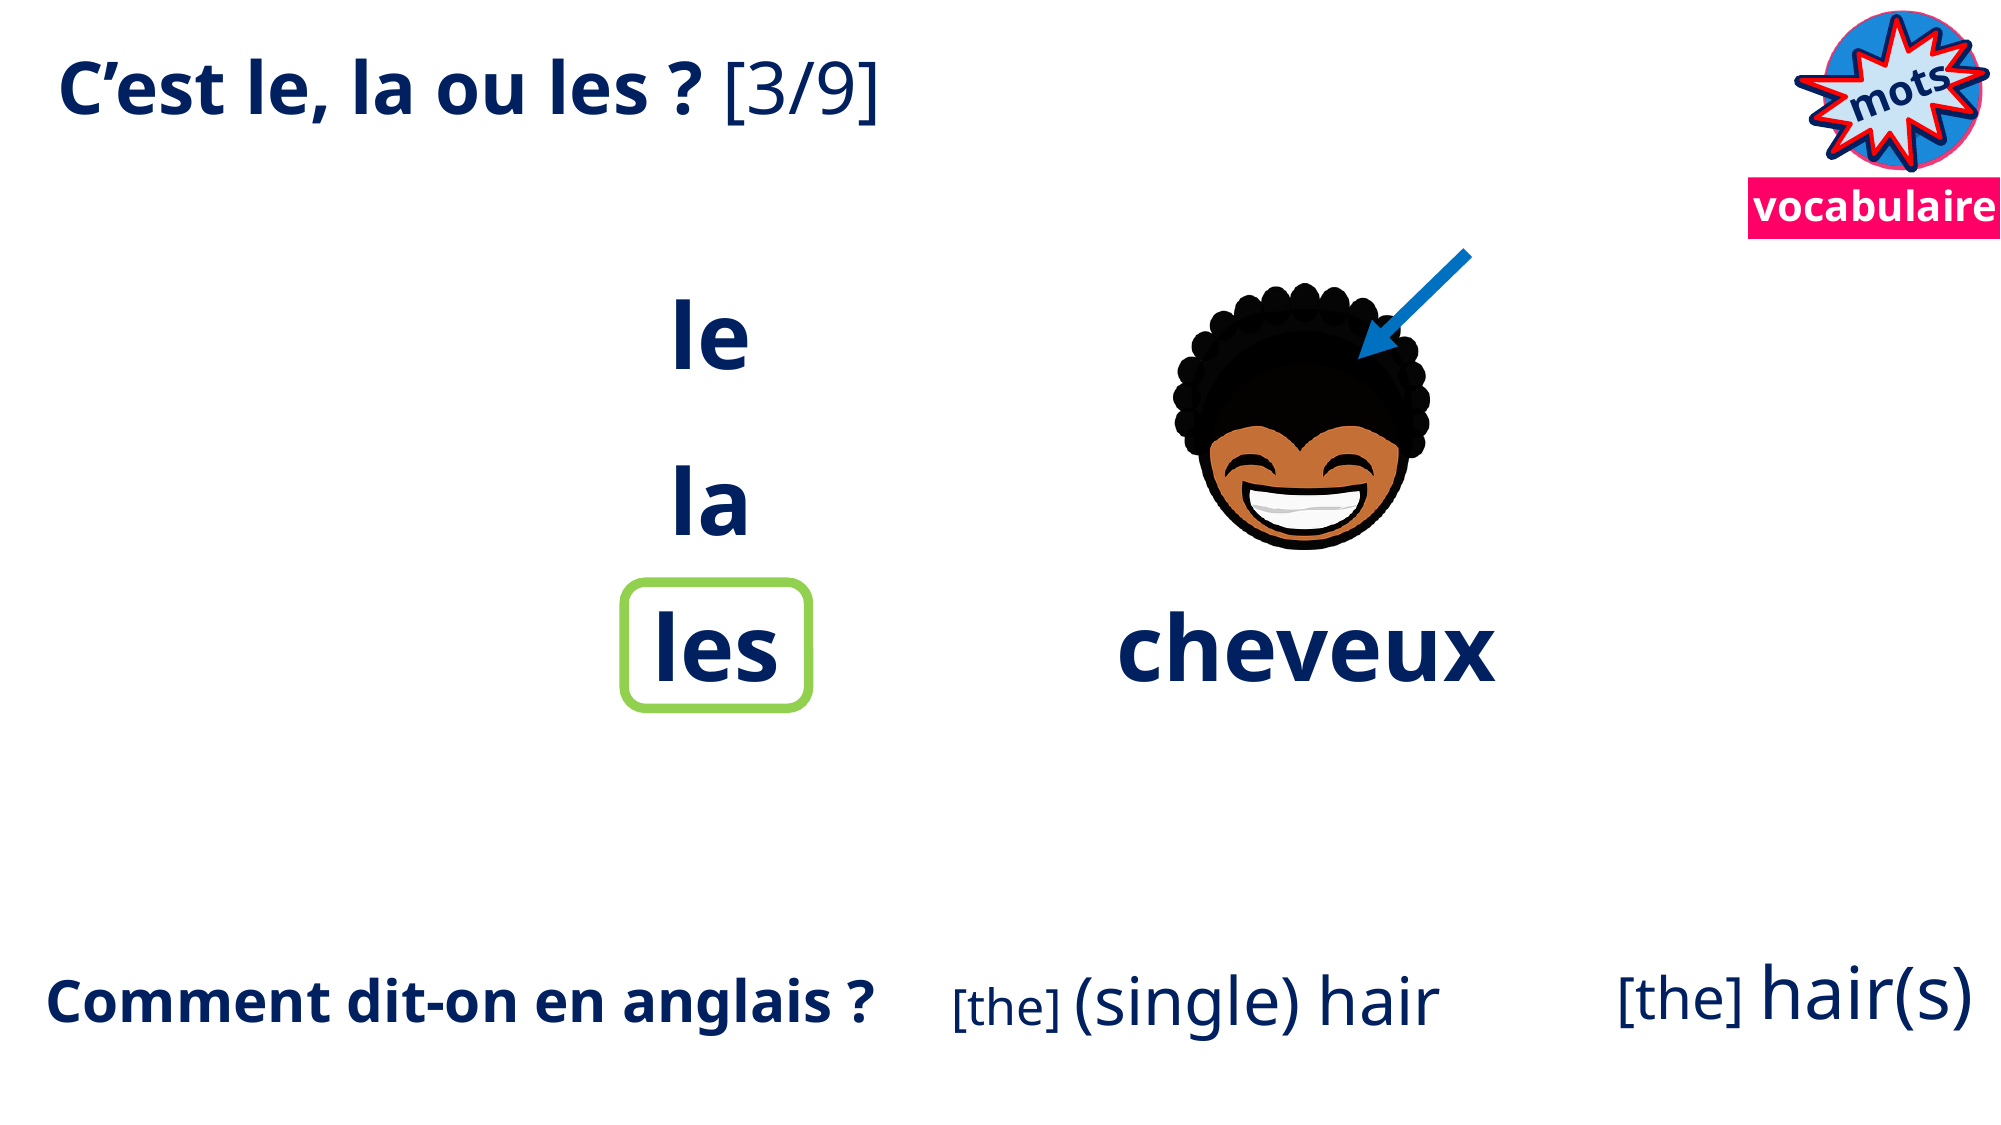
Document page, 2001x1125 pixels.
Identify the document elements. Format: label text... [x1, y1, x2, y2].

text_box [624, 584, 637, 707]
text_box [1357, 252, 1468, 360]
text_box le [654, 271, 778, 396]
text_box [1799, 78, 1807, 85]
text_box les [637, 582, 822, 707]
text_box cheveux [1101, 582, 1588, 707]
title vocabulaire [1748, 177, 2000, 239]
text_box la [654, 436, 778, 561]
picture [1173, 283, 1430, 550]
text_box [the] hair(s) [1601, 938, 1989, 1042]
text_box [the] (single) hair [936, 951, 1575, 1047]
picture [1812, 1, 2000, 190]
text_box mots [1801, 90, 1807, 108]
text_box C’est le, la ou les ? [3/9] [42, 33, 897, 137]
text_box Comment dit-on en anglais ? [31, 956, 891, 1042]
